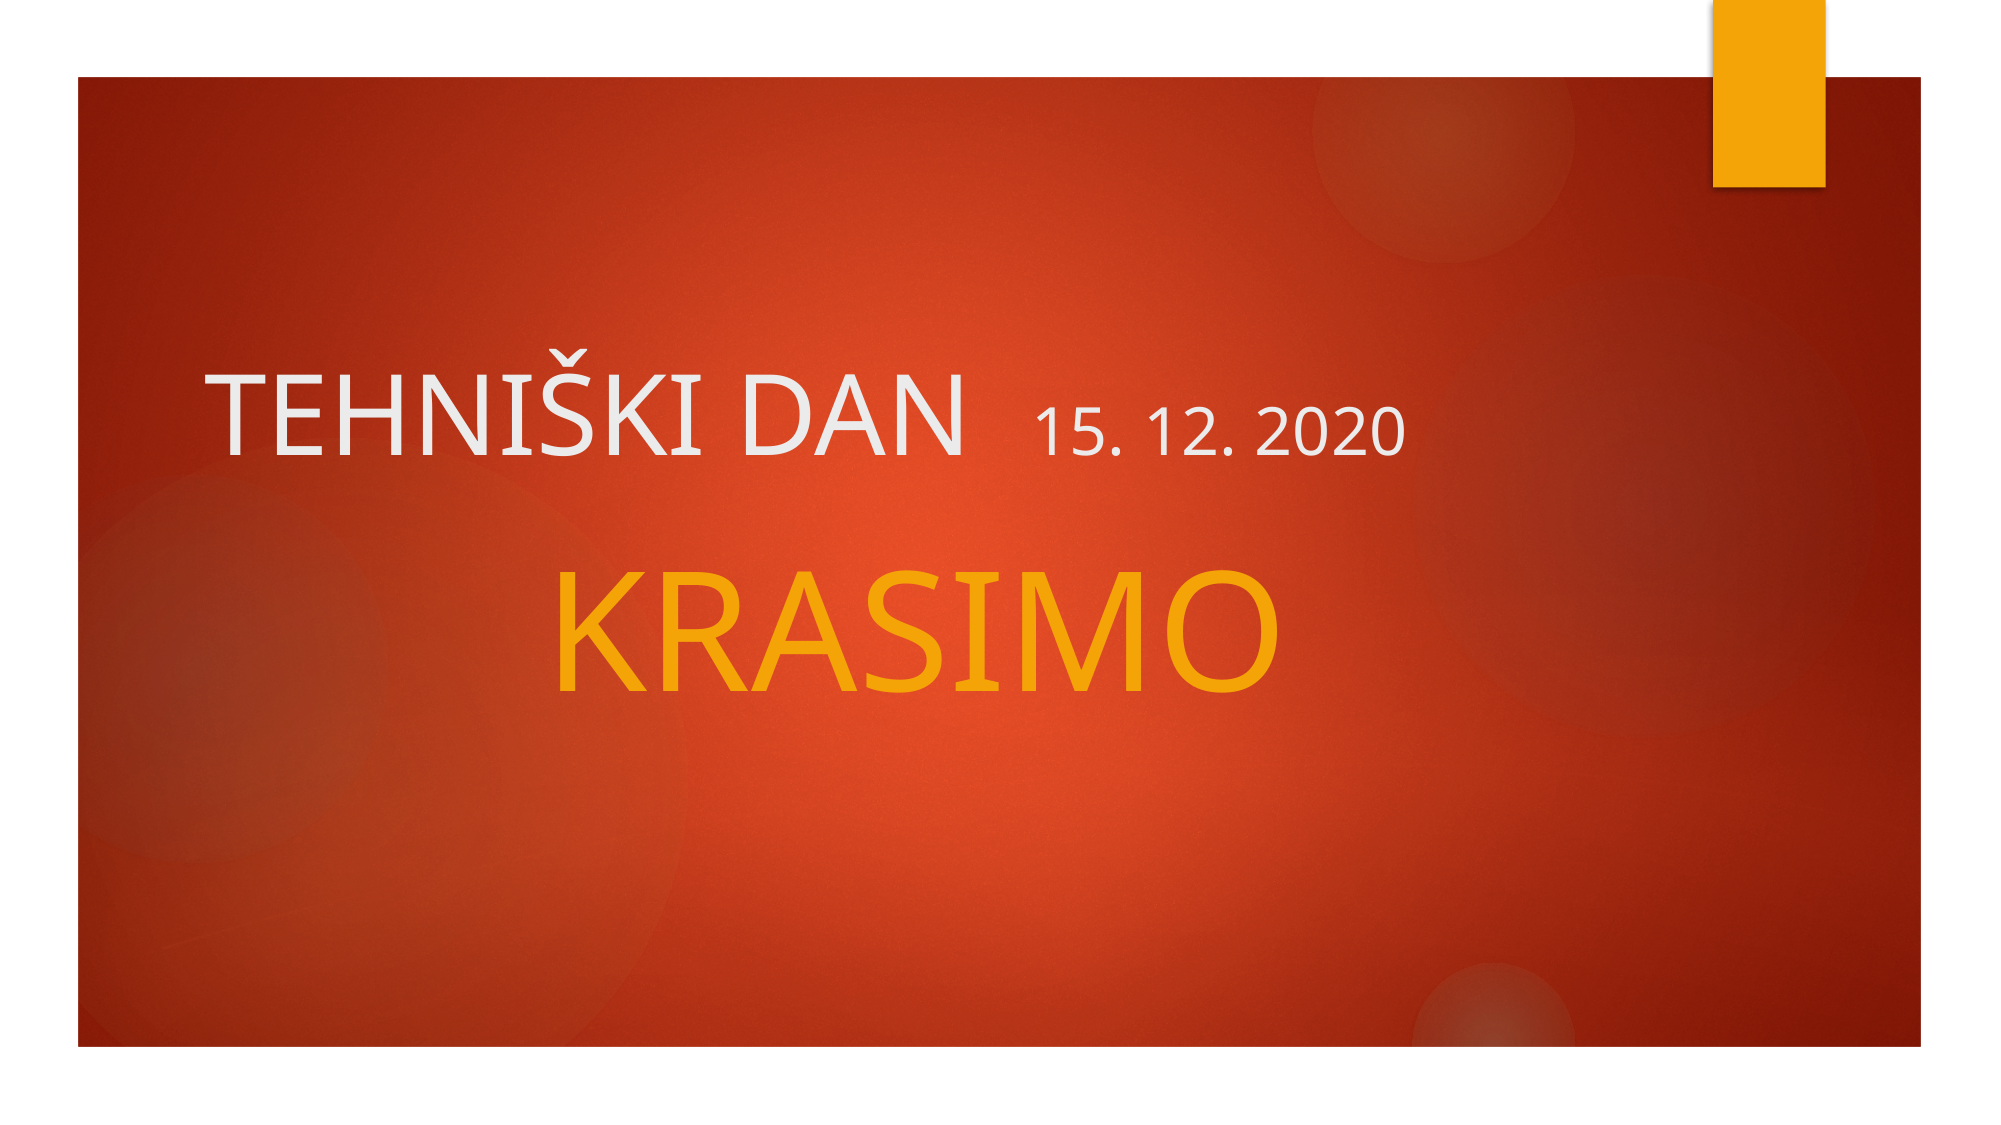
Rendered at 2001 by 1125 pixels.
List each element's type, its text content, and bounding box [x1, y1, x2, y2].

title TEHNIŠKI DAN 15. 12. 2020 [189, 344, 1536, 486]
subtitle KRASIMO [189, 517, 1644, 925]
